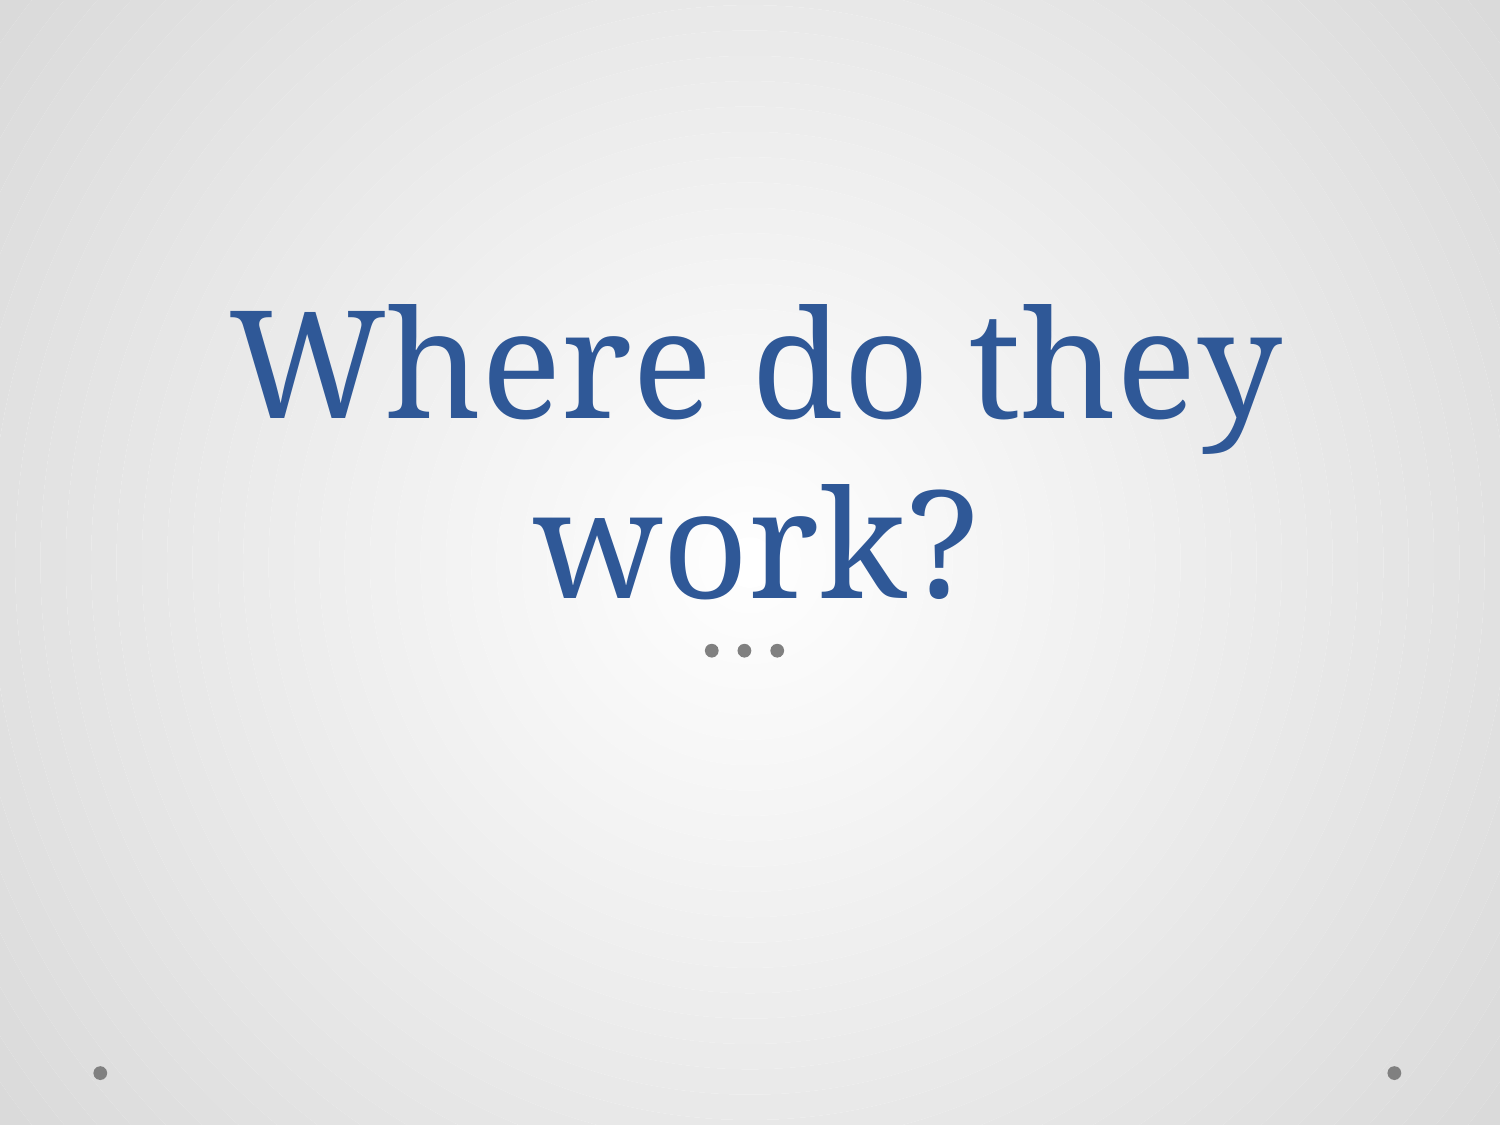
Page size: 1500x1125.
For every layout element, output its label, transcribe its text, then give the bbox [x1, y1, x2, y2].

title Where do they work? [118, 224, 1394, 636]
